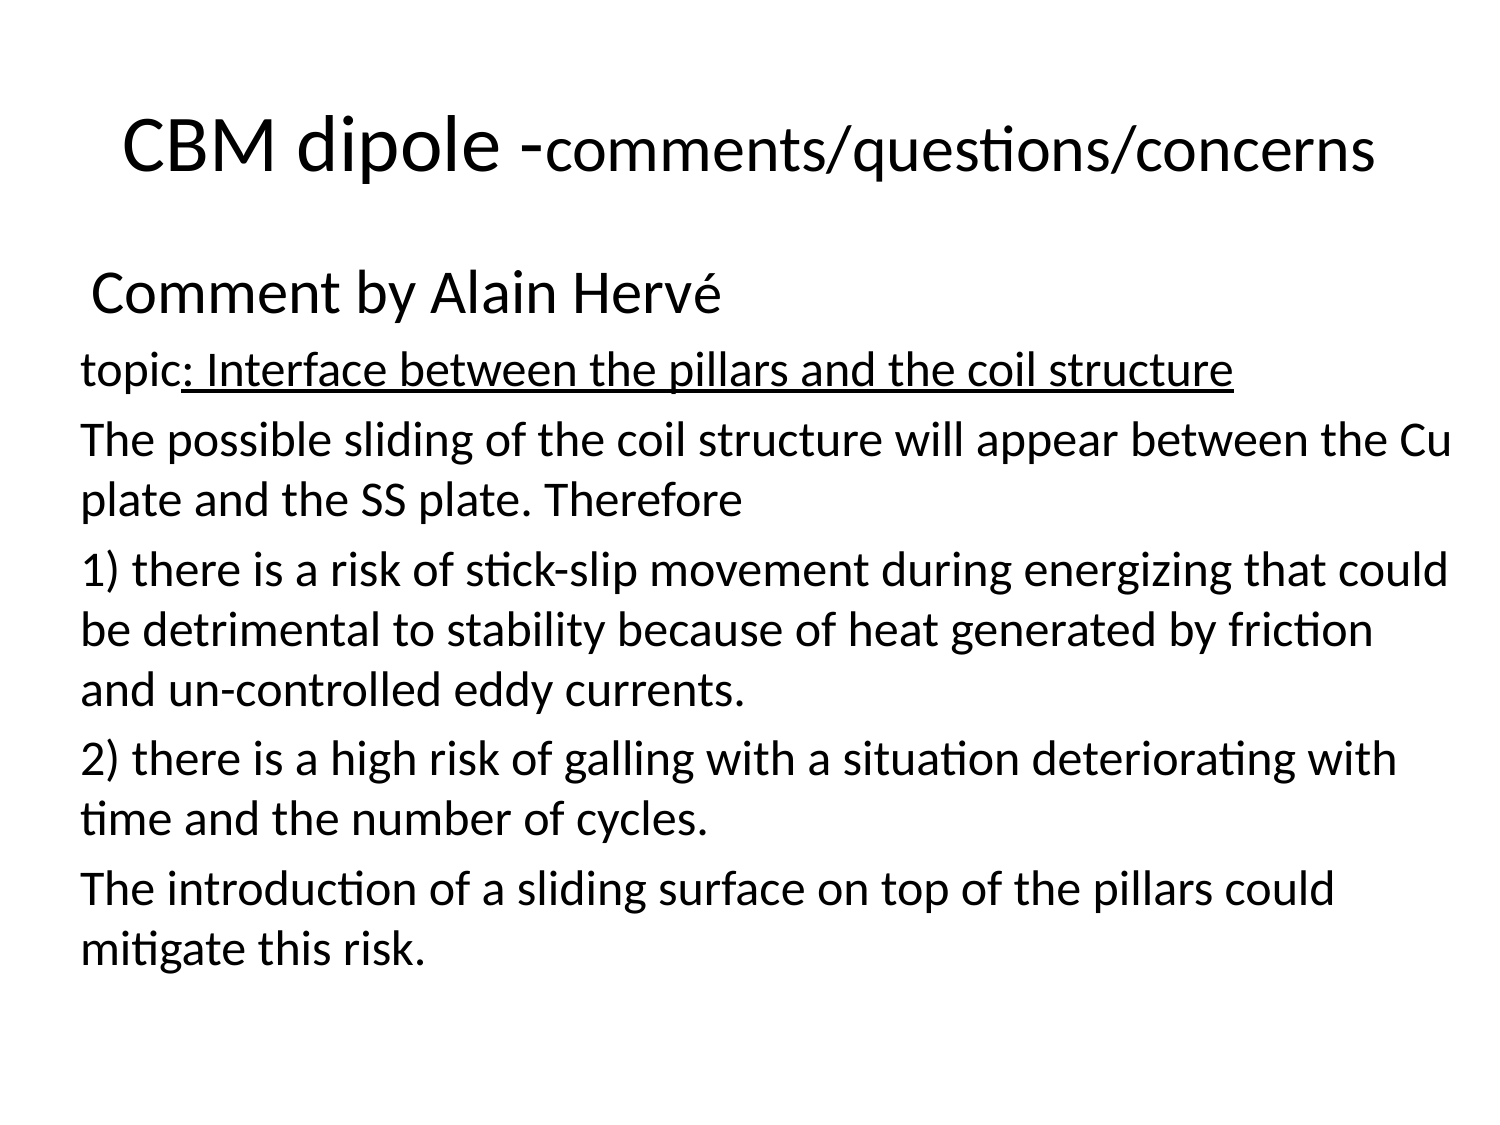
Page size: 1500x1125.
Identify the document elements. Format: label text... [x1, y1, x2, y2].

list Comment by Alain Hervé topic: Interface between the pillars and the coil structure The possible sliding of the coil structure will appear between the Cu plate and the SS plate. Therefore 1) there is a risk of stick-slip movement during energizing that could be detrimental to stability because of heat generated by friction and un-controlled eddy currents. 2) there is a high risk of galling with a situation deteriorating with time and the number of cycles. The introduction of a sliding surface on top of the pillars could mitigate this risk. [64, 243, 1473, 986]
title CBM dipole -comments/questions/concerns [75, 45, 1425, 233]
